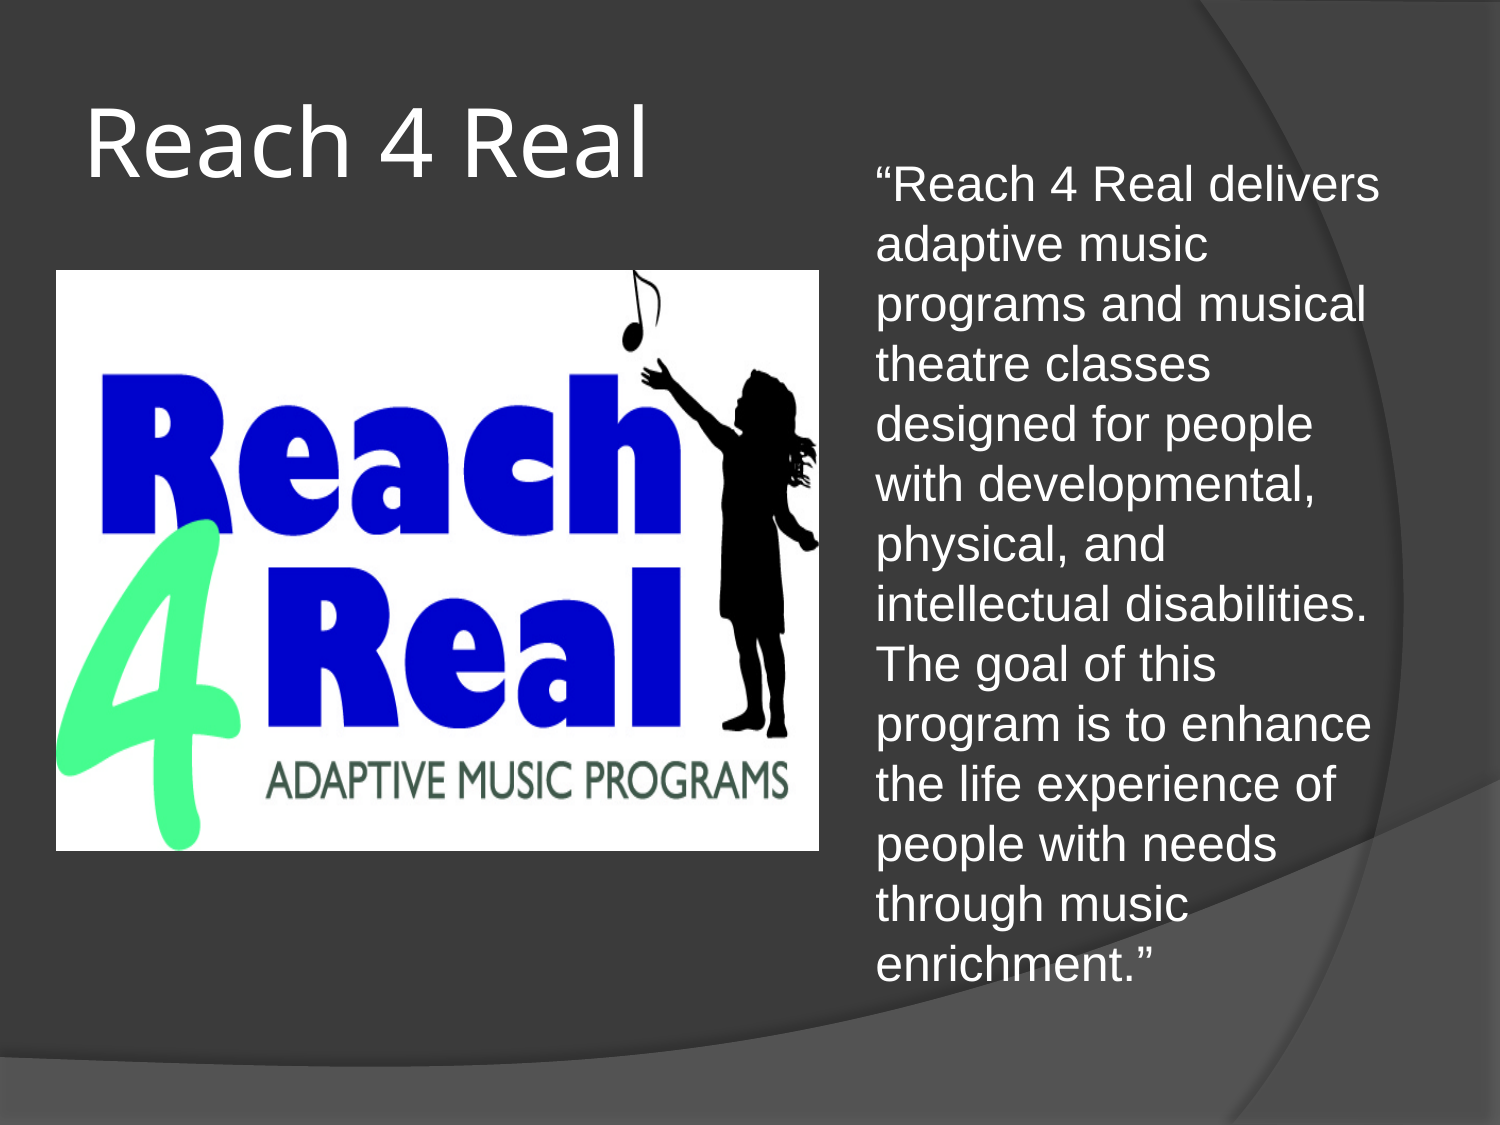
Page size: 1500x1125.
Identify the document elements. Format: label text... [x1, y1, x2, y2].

text_box “Reach 4 Real delivers adaptive music programs and musical theatre classes designed for people with developmental, physical, and intellectual disabilities. The goal of this program is to enhance the life experience of people with needs through music enrichment.” [860, 143, 1414, 999]
title Reach 4 Real [75, 45, 1301, 233]
picture [56, 269, 819, 852]
